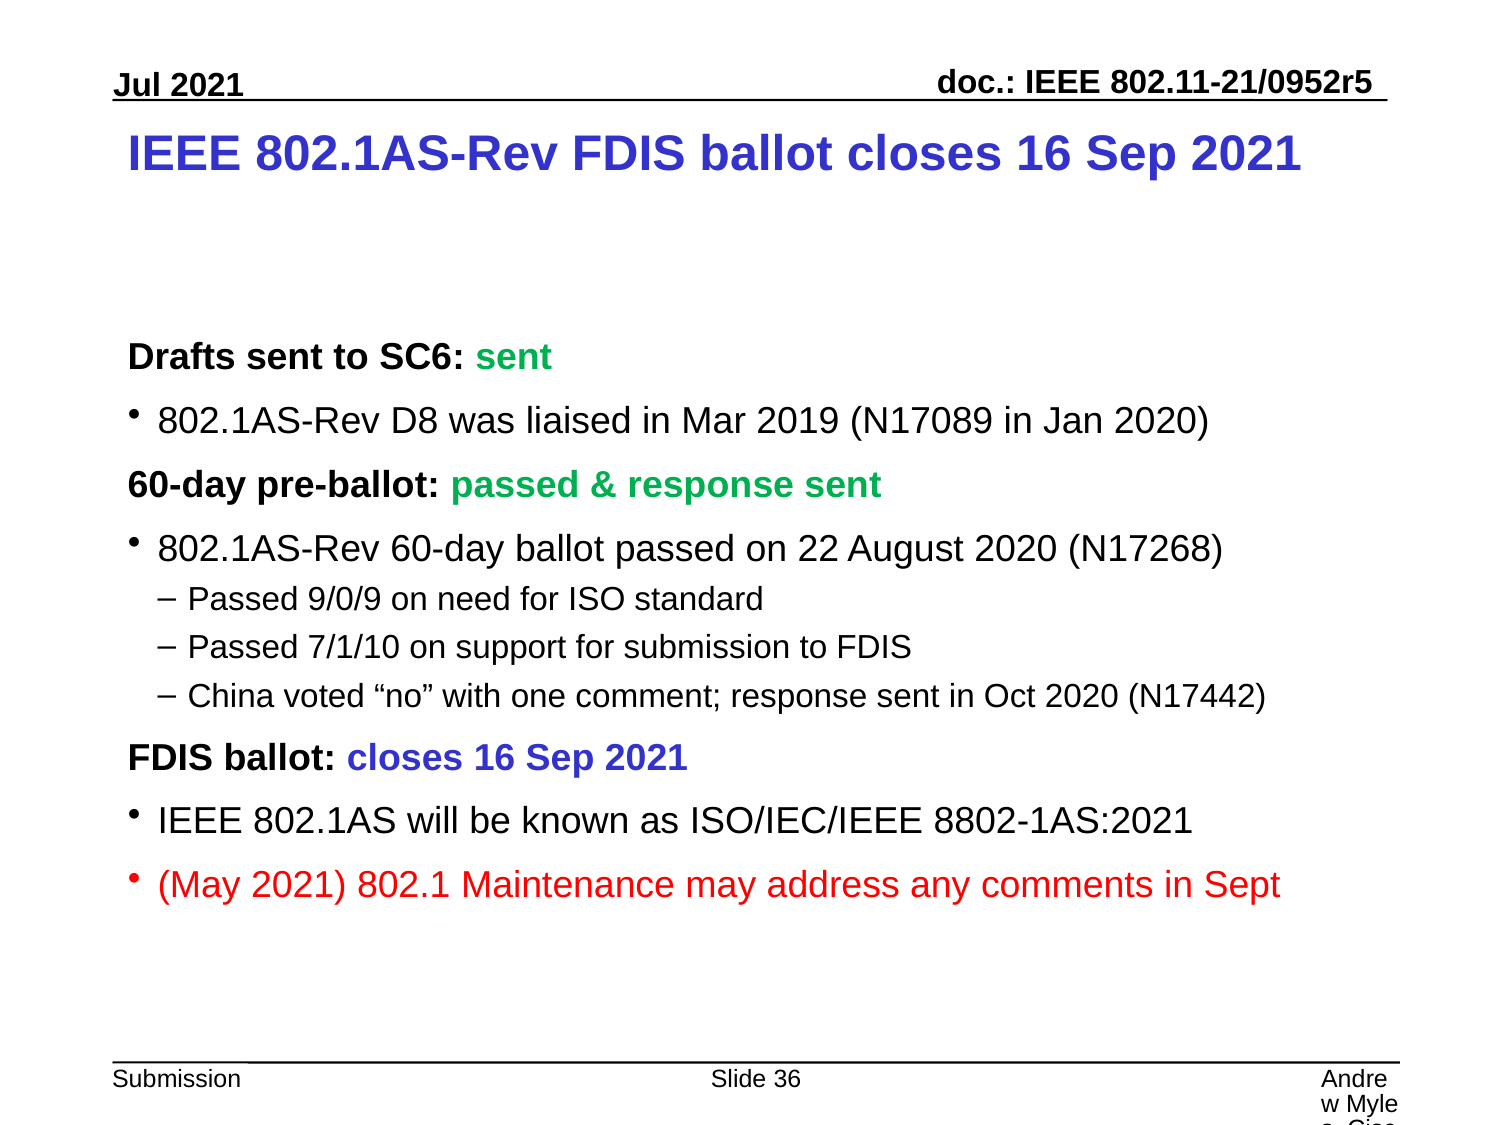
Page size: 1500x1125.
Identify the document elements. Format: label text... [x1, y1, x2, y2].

footer Andrew Myles, Cisco [1320, 1061, 1402, 1093]
slide_number Slide 36 [709, 1061, 803, 1093]
title IEEE 802.1AS-Rev FDIS ballot closes 16 Sep 2021 [112, 112, 1388, 288]
list Drafts sent to SC6: sent 802.1AS-Rev D8 was liaised in Mar 2019 (N17089 in Jan 2020) 60-day pre-ballot: passed & response sent 802.1AS-Rev 60-day ballot passed on 22 August 2020 (N17268) Passed 9/0/9 on need for ISO standard Passed 7/1/10 on support for submission to FDIS China voted “no” with one comment; response sent in Oct 2020 (N17442) FDIS ballot: closes 16 Sep 2021 IEEE 802.1AS will be known as ISO/IEC/IEEE 8802-1AS:2021 (May 2021) 802.1 Maintenance may address any comments in Sept [112, 324, 1388, 1000]
